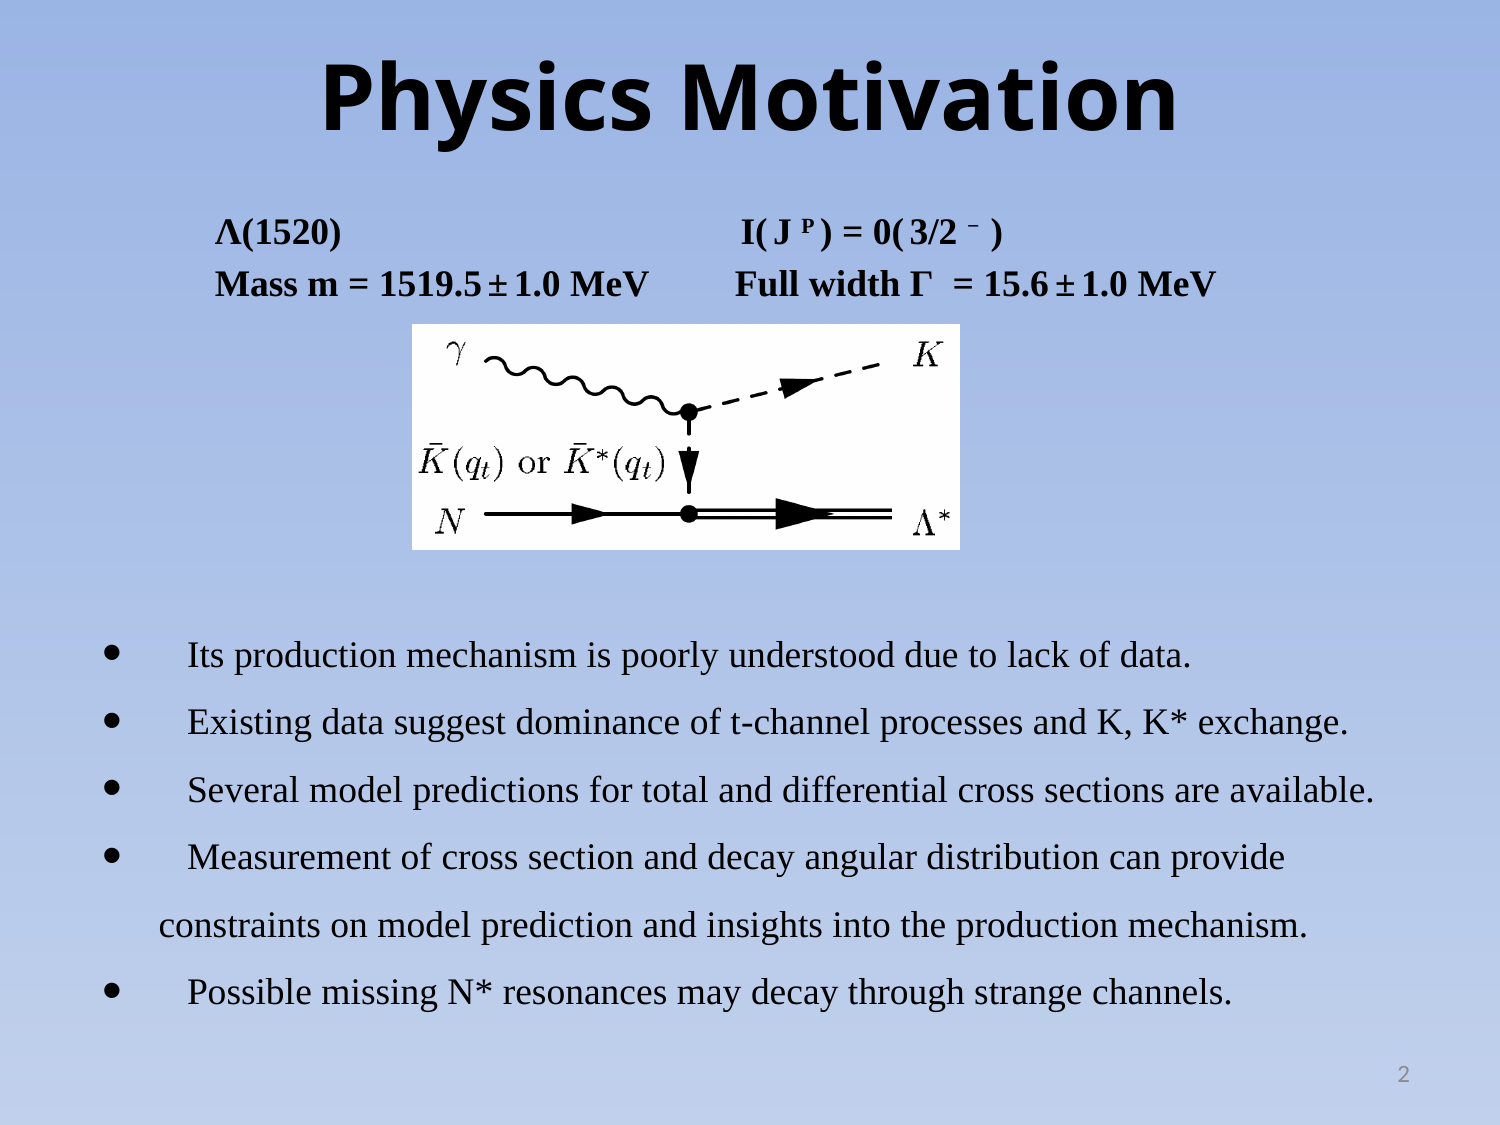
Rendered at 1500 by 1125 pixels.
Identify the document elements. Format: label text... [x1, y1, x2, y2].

text_box Λ(1520) I( J P ) = 0( 3/2 − ) Mass m = 1519.5 ± 1.0 MeV Full width Γ = 15.6 ± 1.0 MeV [199, 199, 1400, 317]
slide_number 2 [1074, 1042, 1425, 1103]
picture [412, 324, 960, 551]
title Physics Motivation [74, 0, 1426, 188]
text_box Its production mechanism is poorly understood due to lack of data. Existing data suggest dominance of t-channel processes and K, K* exchange. Several model predictions for total and differential cross sections are available. Measurement of cross section and decay angular distribution can provide constraints on model prediction and insights into the production mechanism. Possible missing N* resonances may decay through strange channels. [87, 599, 1450, 1020]
